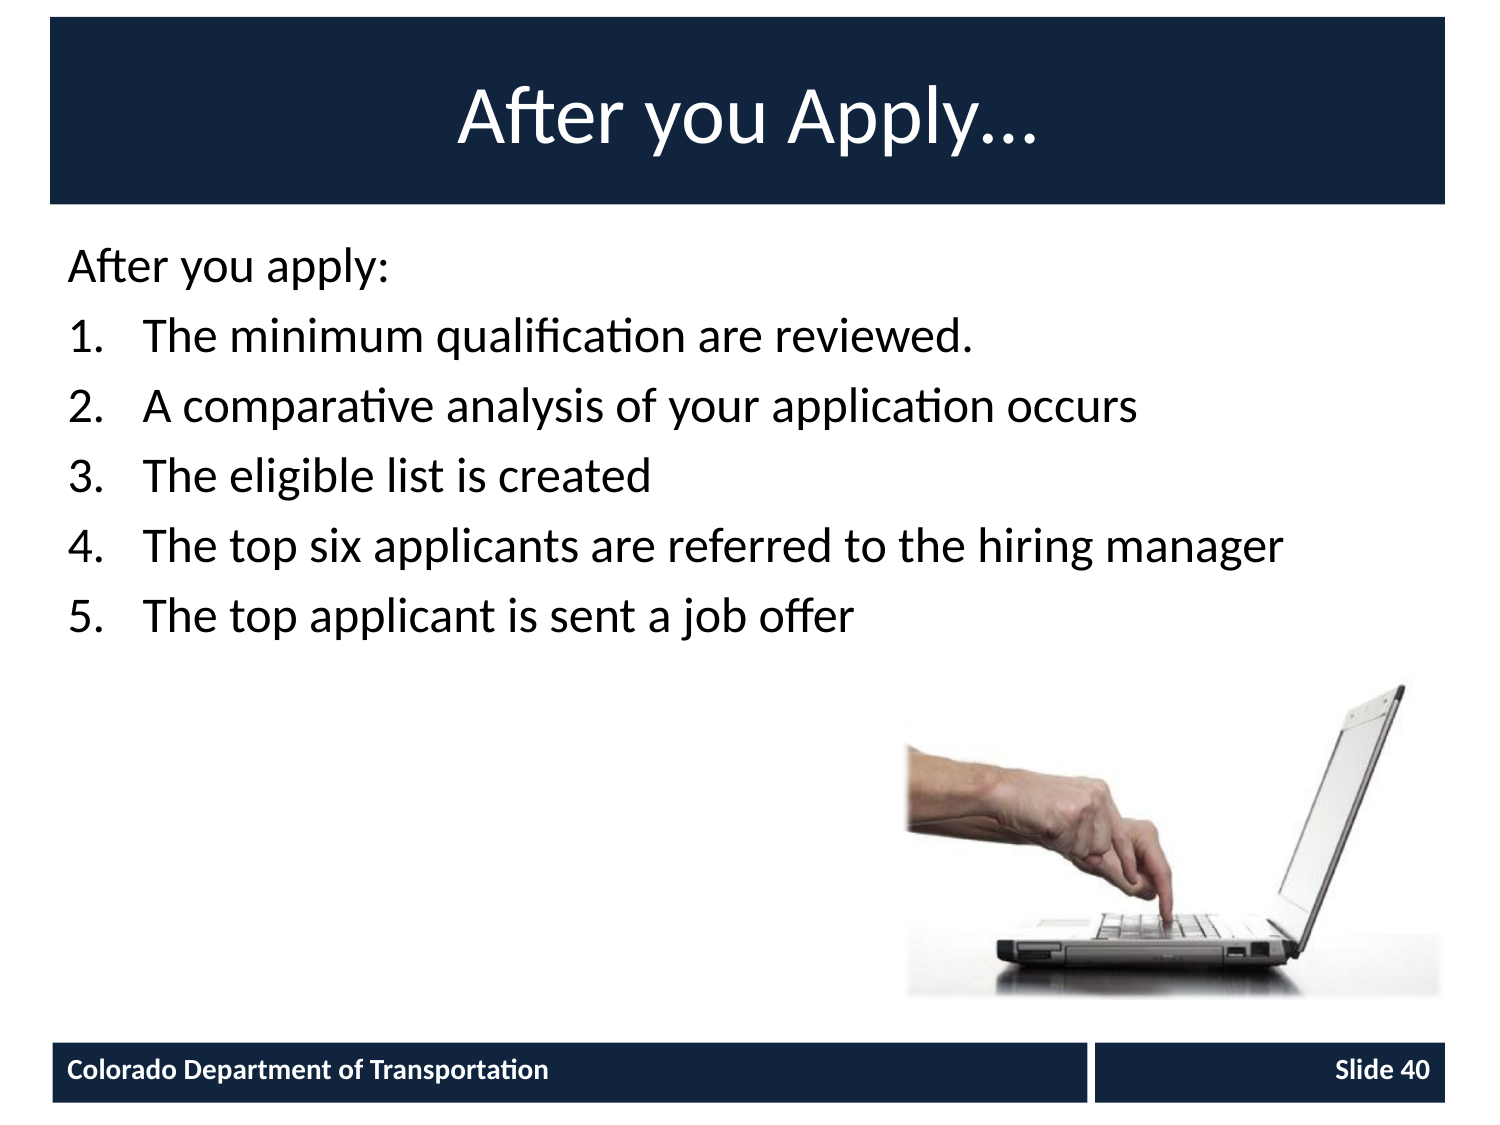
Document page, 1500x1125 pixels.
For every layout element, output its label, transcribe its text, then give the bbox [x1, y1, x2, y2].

title After you Apply… [49, 16, 1446, 205]
list After you apply: The minimum qualification are reviewed. A comparative analysis of your application occurs The eligible list is created The top six applicants are referred to the hiring manager The top applicant is sent a job offer [52, 224, 1446, 1036]
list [901, 633, 1446, 1001]
footer Colorado Department of Transportation [52, 1042, 1088, 1103]
slide_number Slide 40 [1095, 1042, 1445, 1103]
